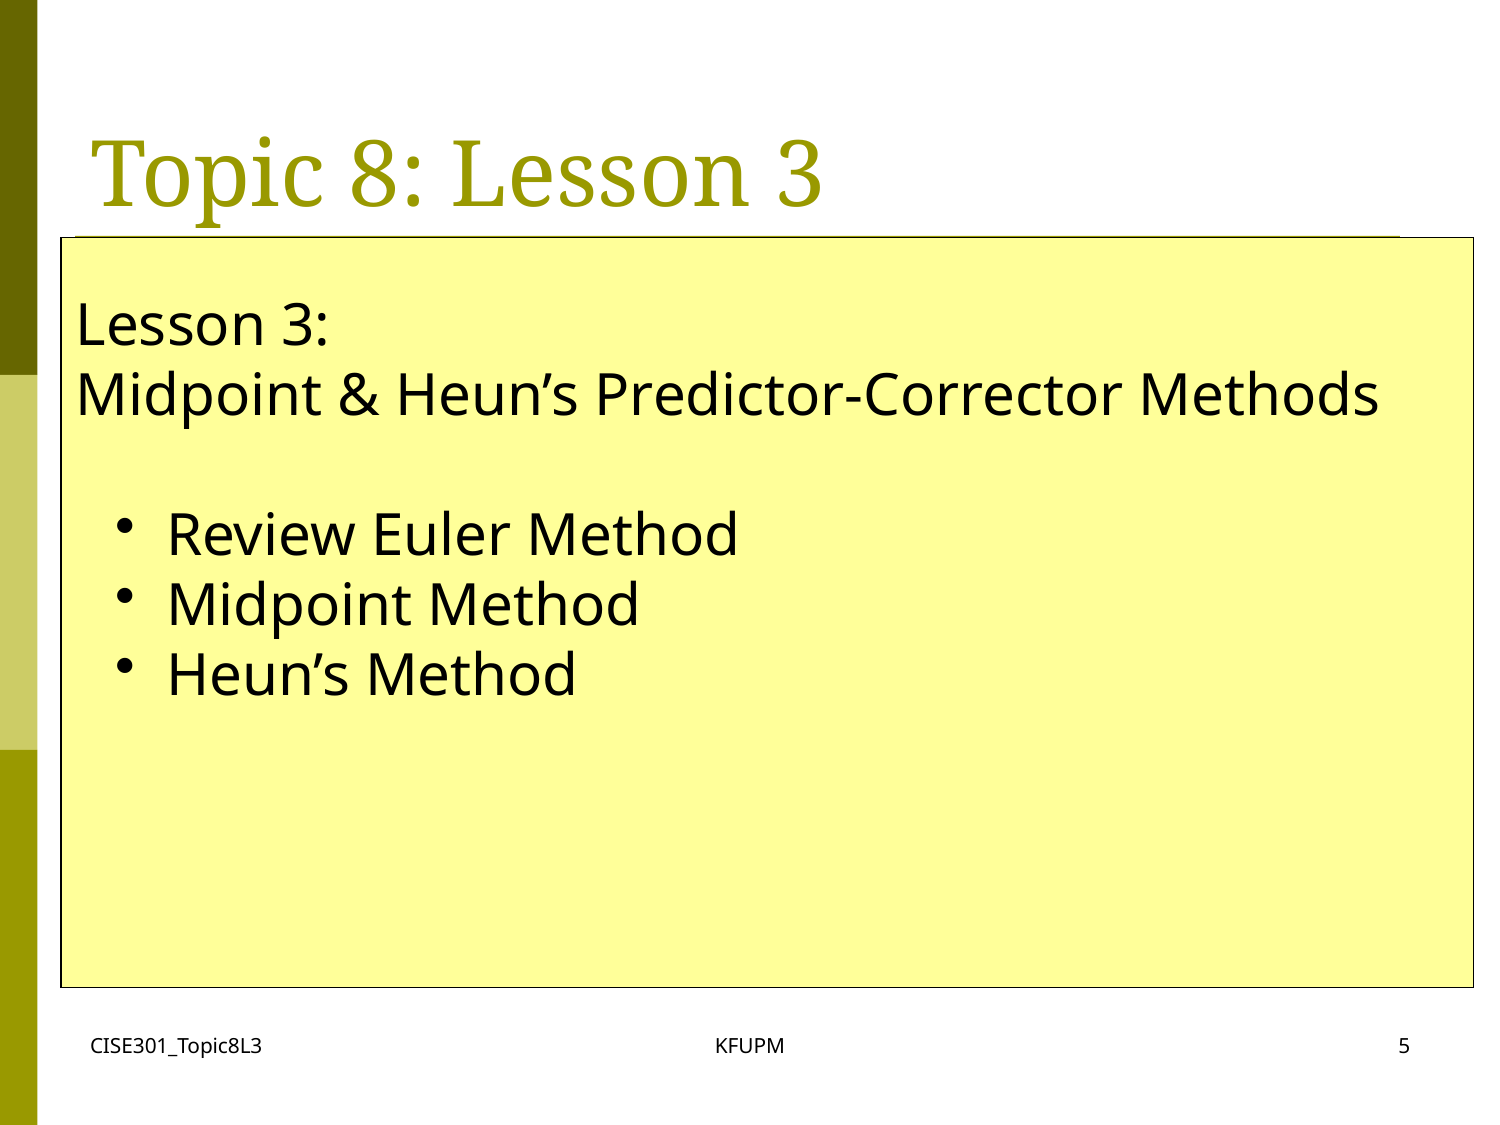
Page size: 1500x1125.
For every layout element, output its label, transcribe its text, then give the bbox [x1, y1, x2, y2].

title Topic 8: Lesson 3 [74, 45, 1426, 233]
footer KFUPM [512, 1024, 988, 1101]
slide_number CISE301_Topic8L3 [74, 1024, 426, 1101]
slide_number 5 [1074, 1024, 1426, 1101]
text_box Lesson 3: Midpoint & Heun’s Predictor-Corrector Methods Review Euler Method Midpoint Method Heun’s Method [61, 237, 1474, 988]
